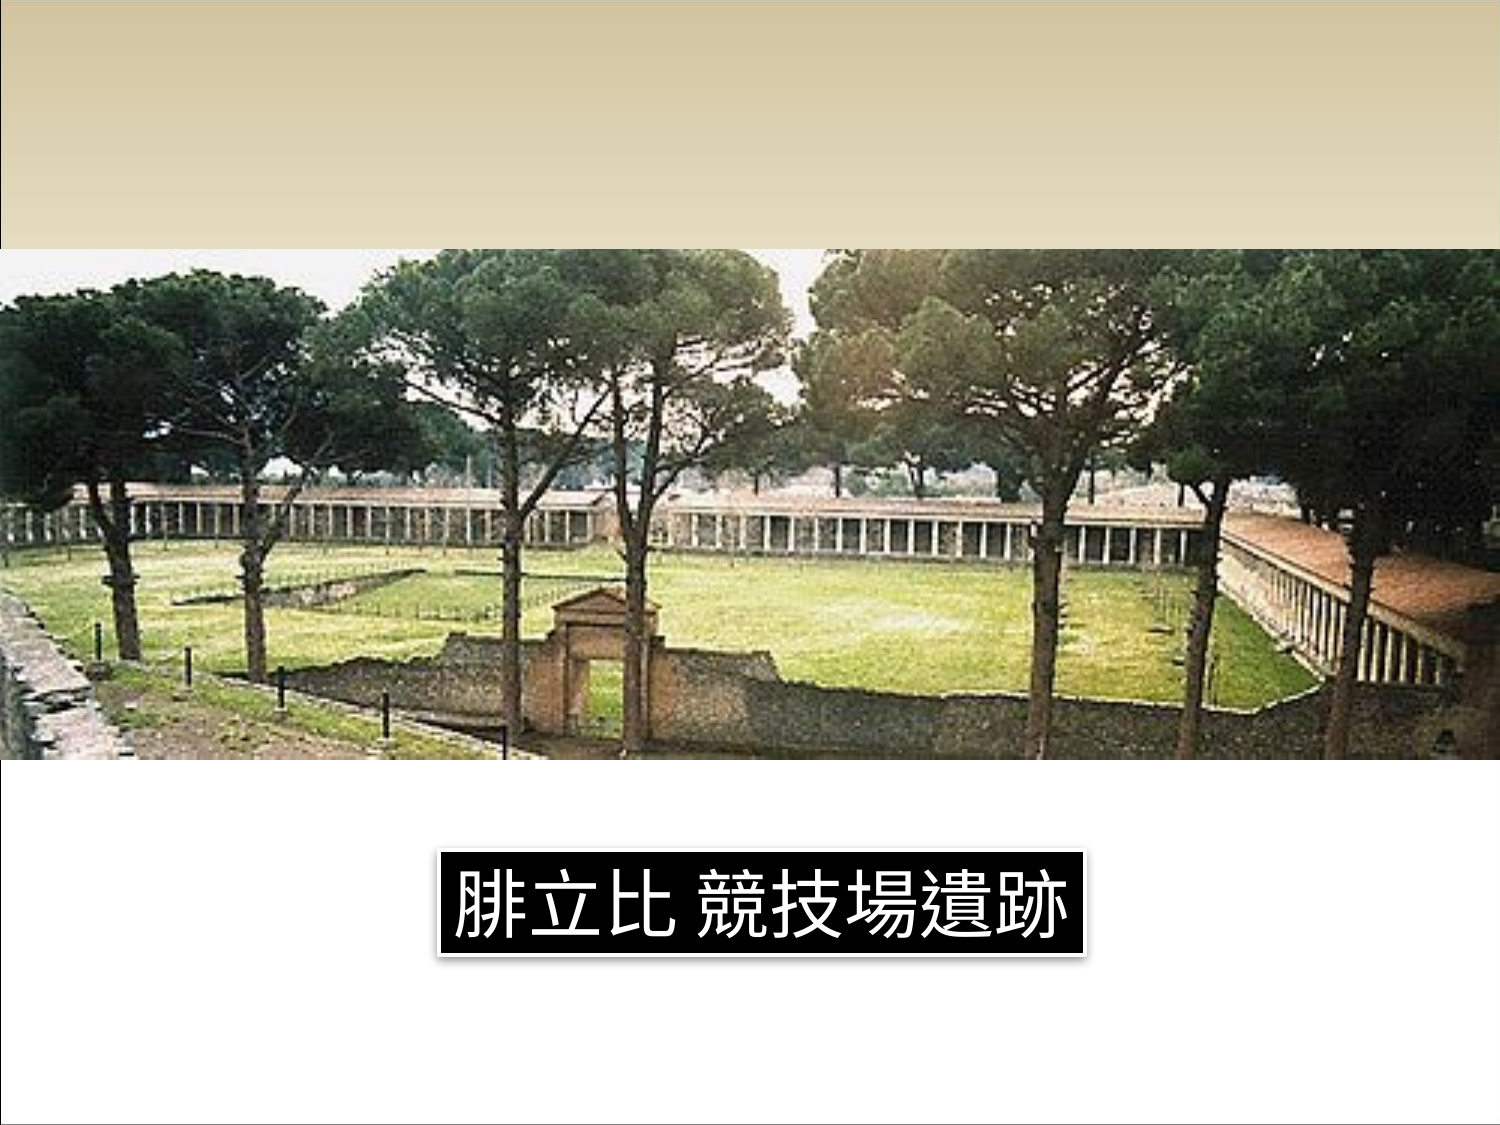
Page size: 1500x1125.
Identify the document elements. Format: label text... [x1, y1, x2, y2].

text_box 腓立比 競技場遺跡 [437, 848, 1087, 957]
picture [0, 0, 1500, 1125]
